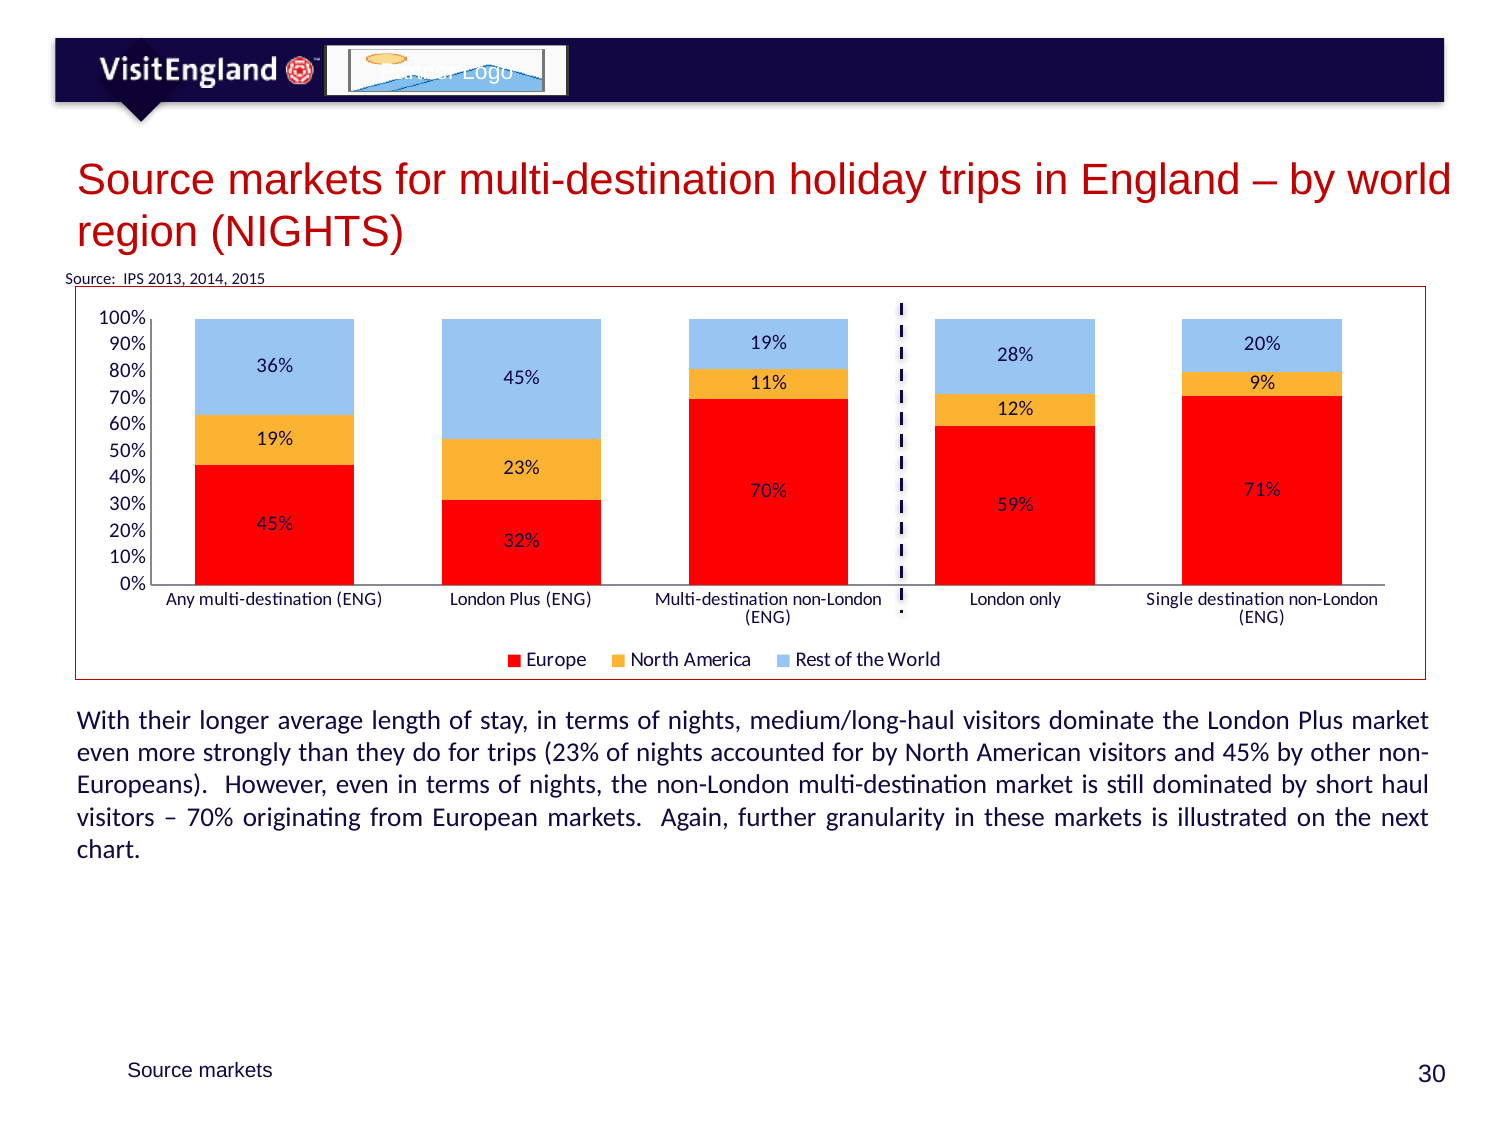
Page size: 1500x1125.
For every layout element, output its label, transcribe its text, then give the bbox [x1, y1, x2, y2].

picture [95, 42, 579, 98]
text_box Source: IPS 2013, 2014, 2015 [50, 260, 290, 287]
list Source markets [112, 1049, 513, 1095]
title Source markets for multi-destination holiday trips in England – by world region (NIGHTS) [62, 143, 1500, 235]
text_box With their longer average length of stay, in terms of nights, medium/long-haul visitors dominate the London Plus market even more strongly than they do for trips (23% of nights accounted for by North American visitors and 45% by other non-Europeans). However, even in terms of nights, the non-London multi-destination market is still dominated by short haul visitors – 70% originating from European markets. Again, further granularity in these markets is illustrated on the next chart. [62, 694, 1445, 1037]
chart [75, 286, 1426, 681]
